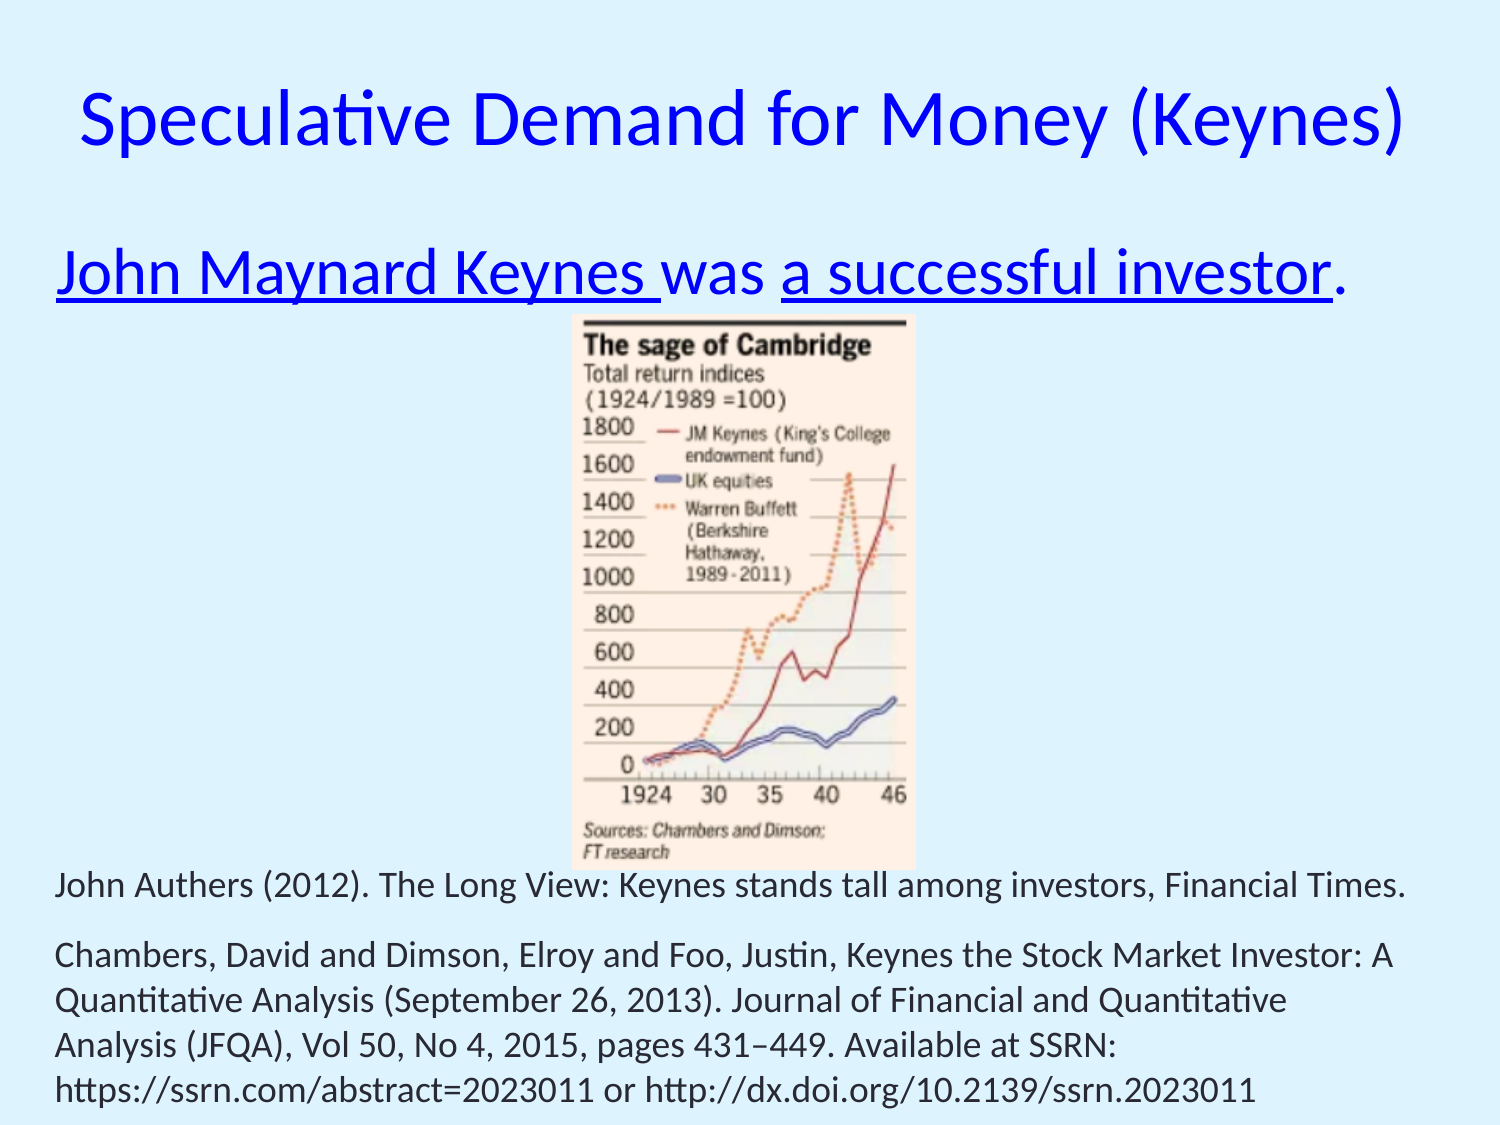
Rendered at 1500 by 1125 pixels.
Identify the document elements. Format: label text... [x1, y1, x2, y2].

title Speculative Demand for Money (Keynes) [29, 19, 1459, 207]
list John Maynard Keynes was a successful investor. [41, 219, 1459, 1106]
text_box Chambers, David and Dimson, Elroy and Foo, Justin, Keynes the Stock Market Investor: A Quantitative Analysis (September 26, 2013). Journal of Financial and Quantitative Analysis (JFQA), Vol 50, No 4, 2015, pages 431–449. Available at SSRN: https://ssrn.com/abstract=2023011 or http://dx.doi.org/10.2139/ssrn.2023011 [39, 922, 1426, 1117]
picture [572, 314, 916, 870]
text_box John Authers (2012). The Long View: Keynes stands tall among investors, Financial Times. [39, 852, 1426, 912]
